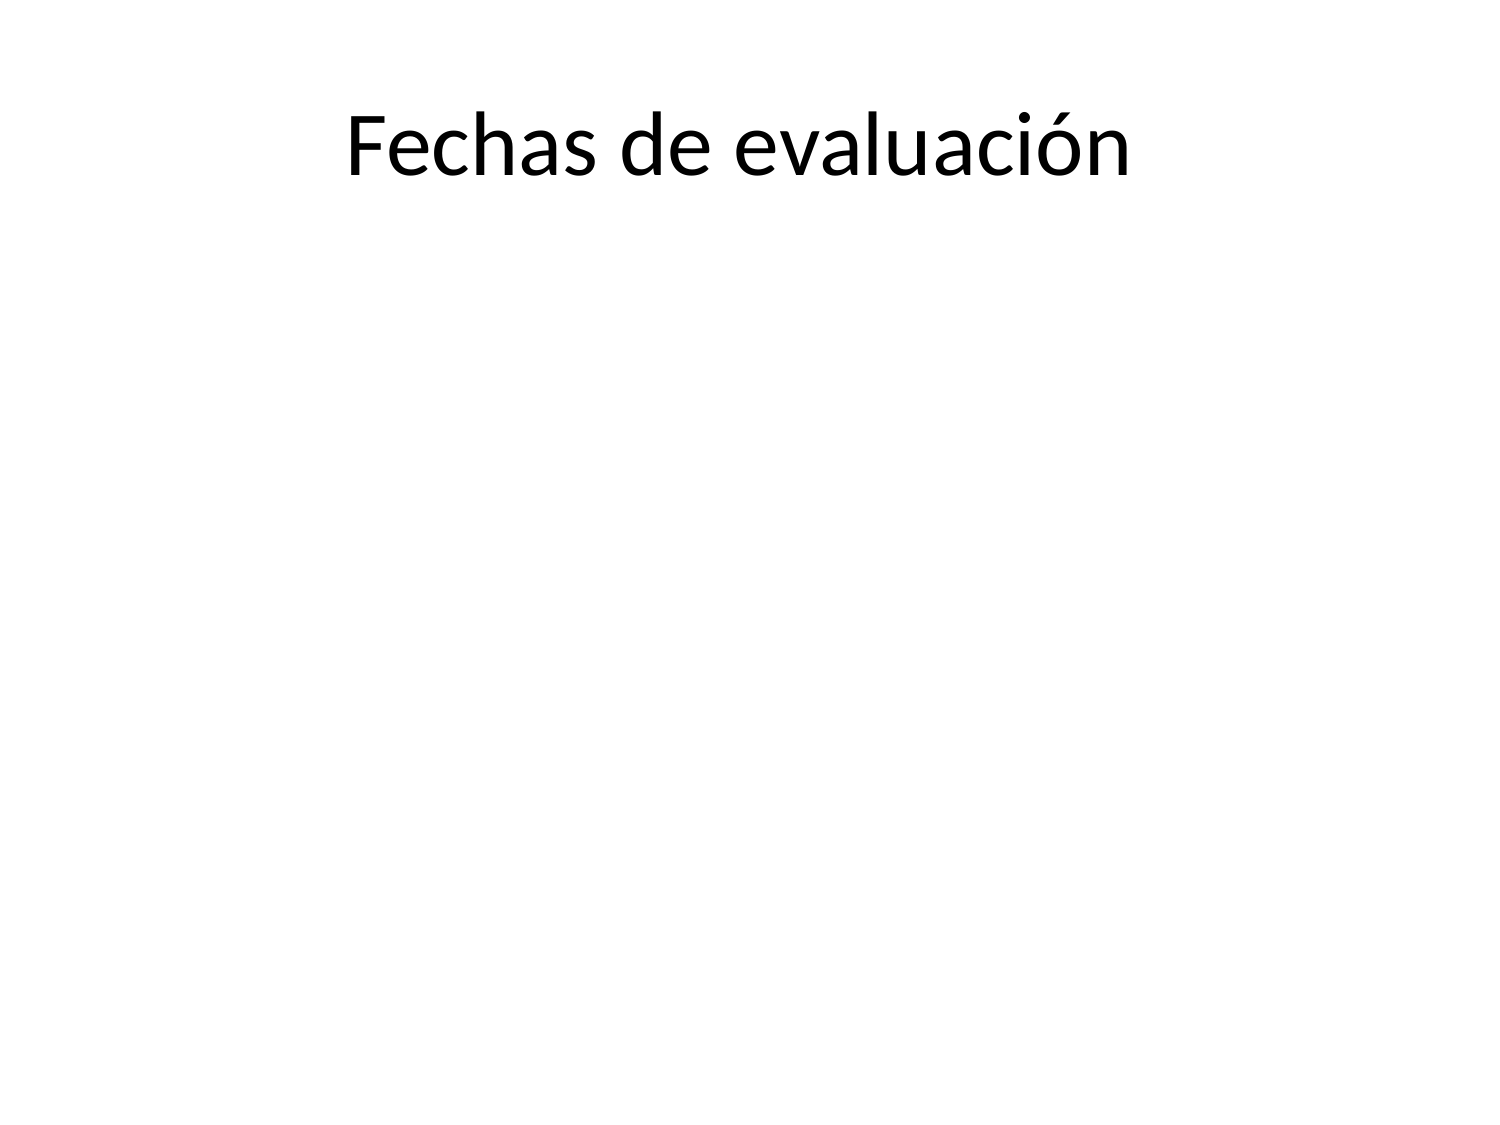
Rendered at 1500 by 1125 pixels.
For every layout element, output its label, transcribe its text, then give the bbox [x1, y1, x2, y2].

title Fechas de evaluación [75, 45, 1425, 233]
